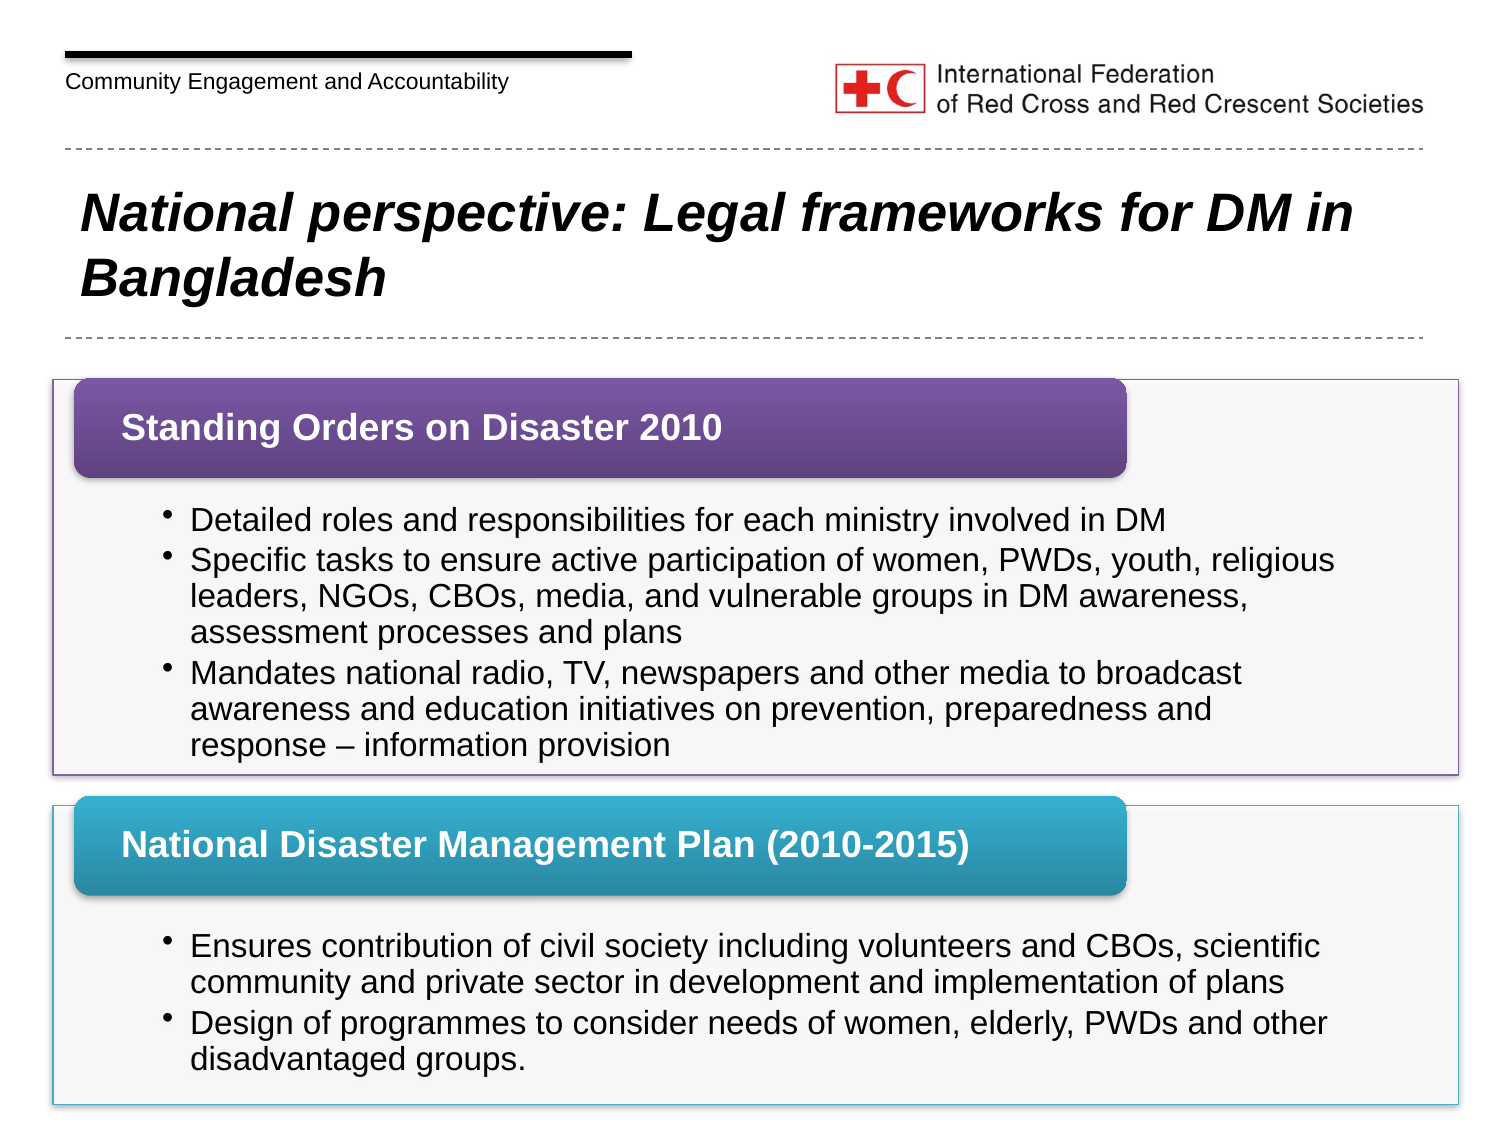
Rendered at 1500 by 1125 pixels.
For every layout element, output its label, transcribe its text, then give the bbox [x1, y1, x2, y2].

title National perspective: Legal frameworks for DM in Bangladesh [64, 148, 1424, 337]
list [52, 377, 1459, 1107]
picture [820, 42, 1434, 134]
